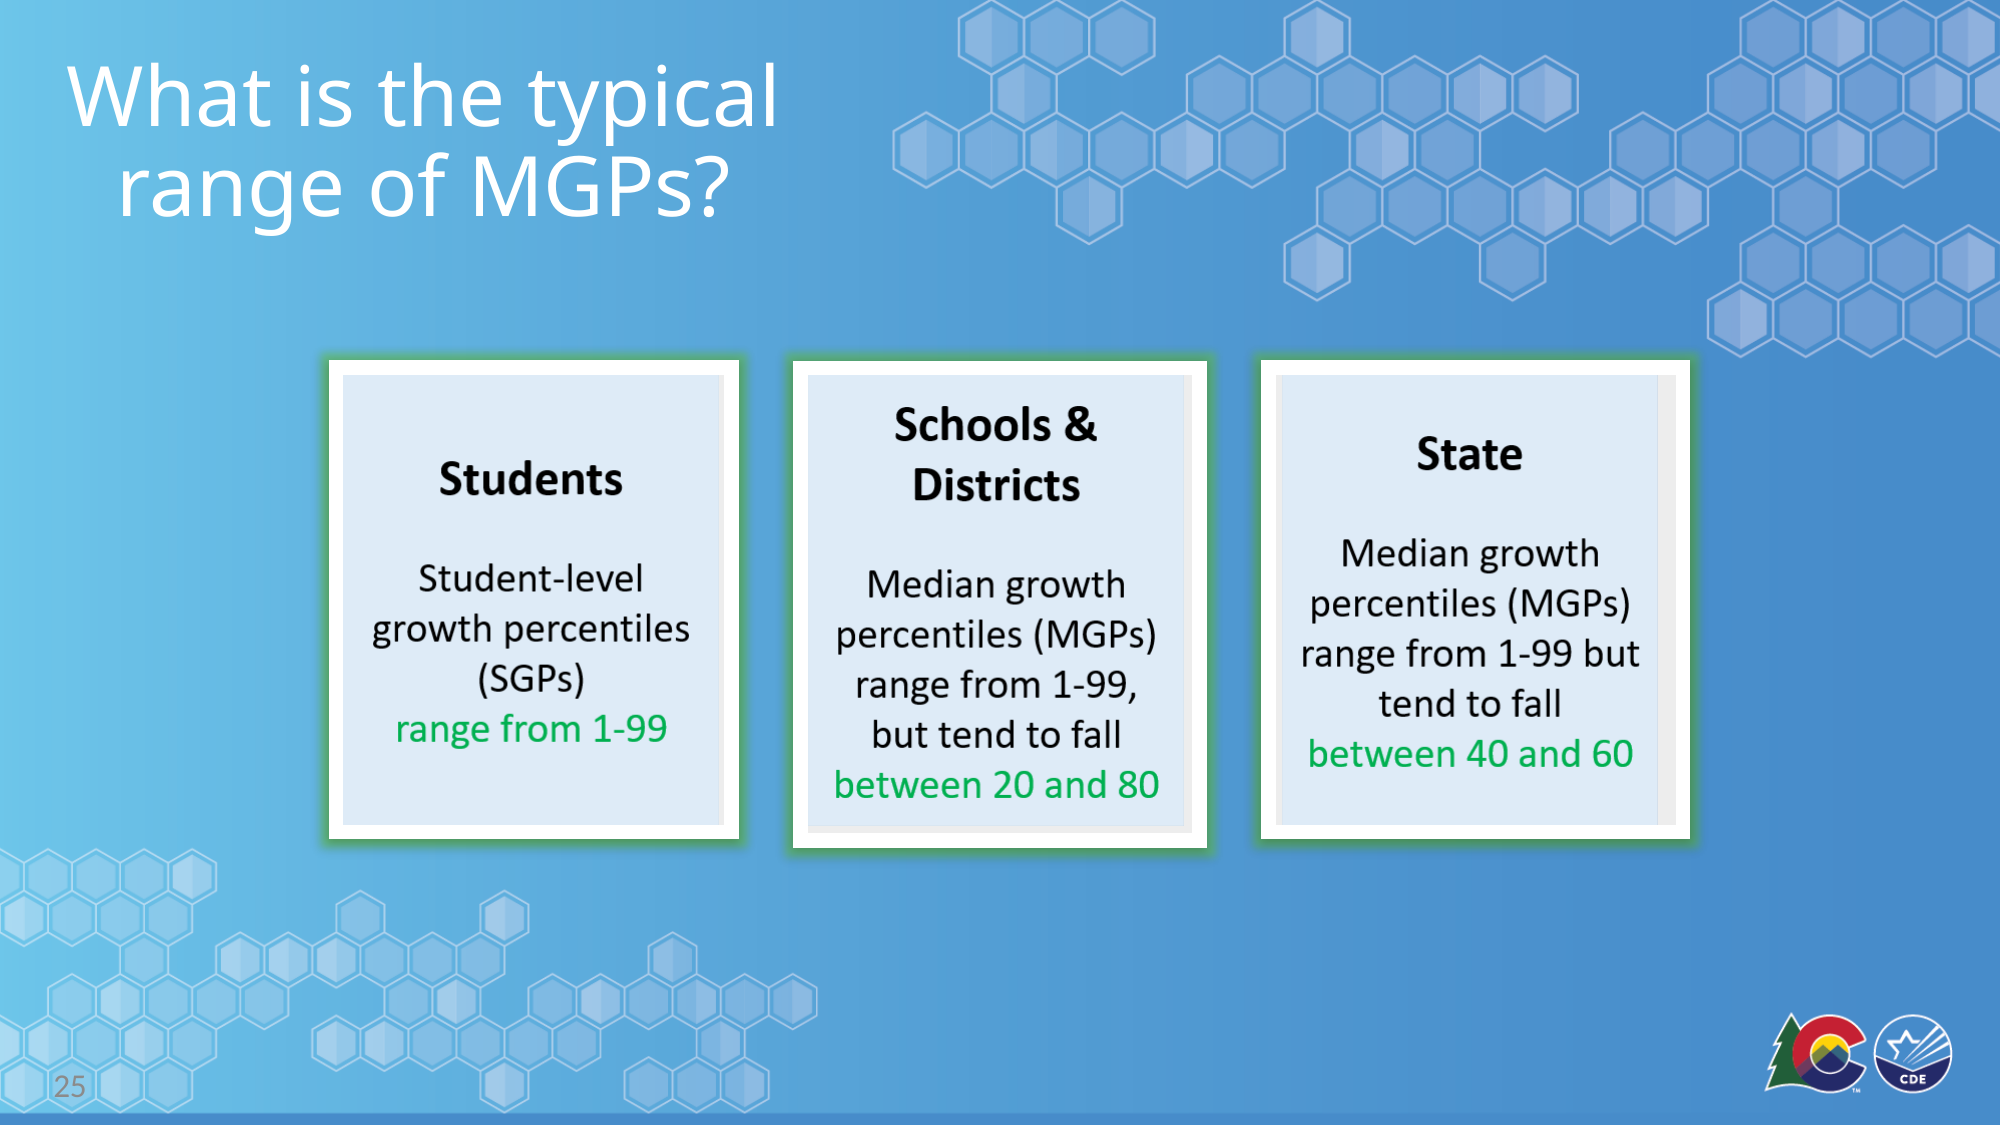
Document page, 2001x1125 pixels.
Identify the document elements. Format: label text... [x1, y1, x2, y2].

title What is the typical range of MGPs? [51, 46, 797, 431]
picture [0, 0, 2000, 1125]
slide_number 25 [38, 1054, 489, 1115]
